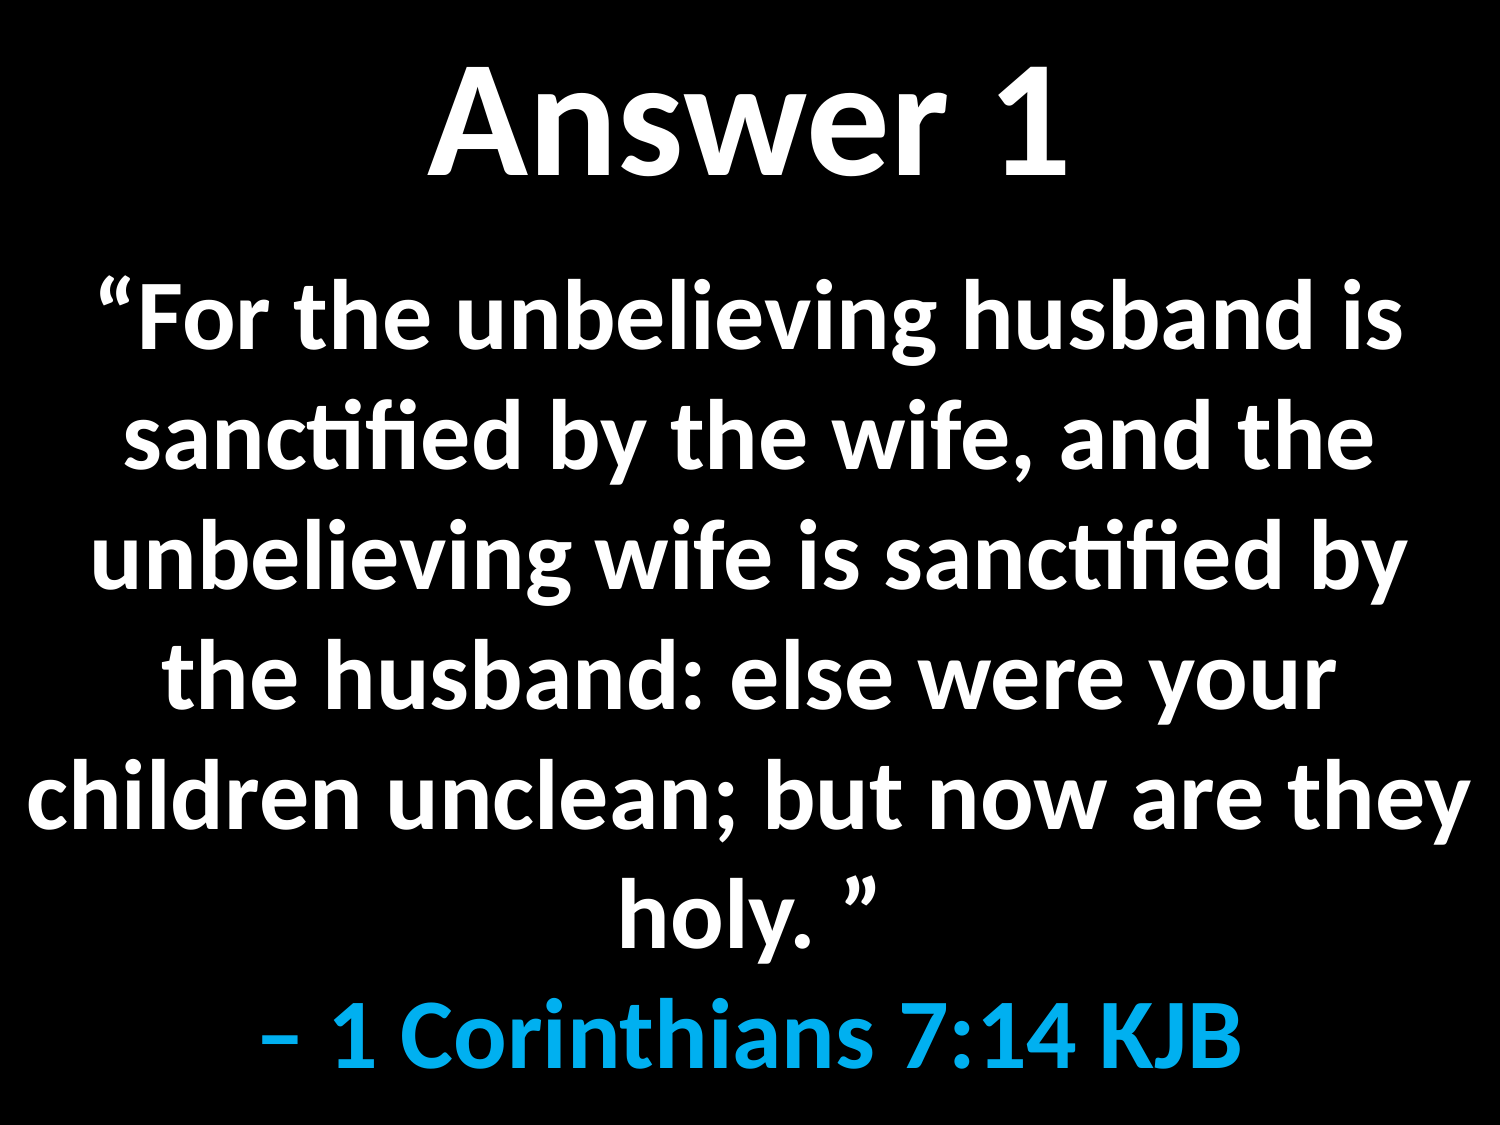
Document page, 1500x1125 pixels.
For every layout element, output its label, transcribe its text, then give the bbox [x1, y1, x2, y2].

text_box Answer 1 [0, 1, 1500, 216]
text_box “For the unbelieving husband is sanctified by the wife, and the unbelieving wife is sanctified by the husband: else were your children unclean; but now are they holy. ” – 1 Corinthians 7:14 KJB [0, 241, 1500, 1097]
